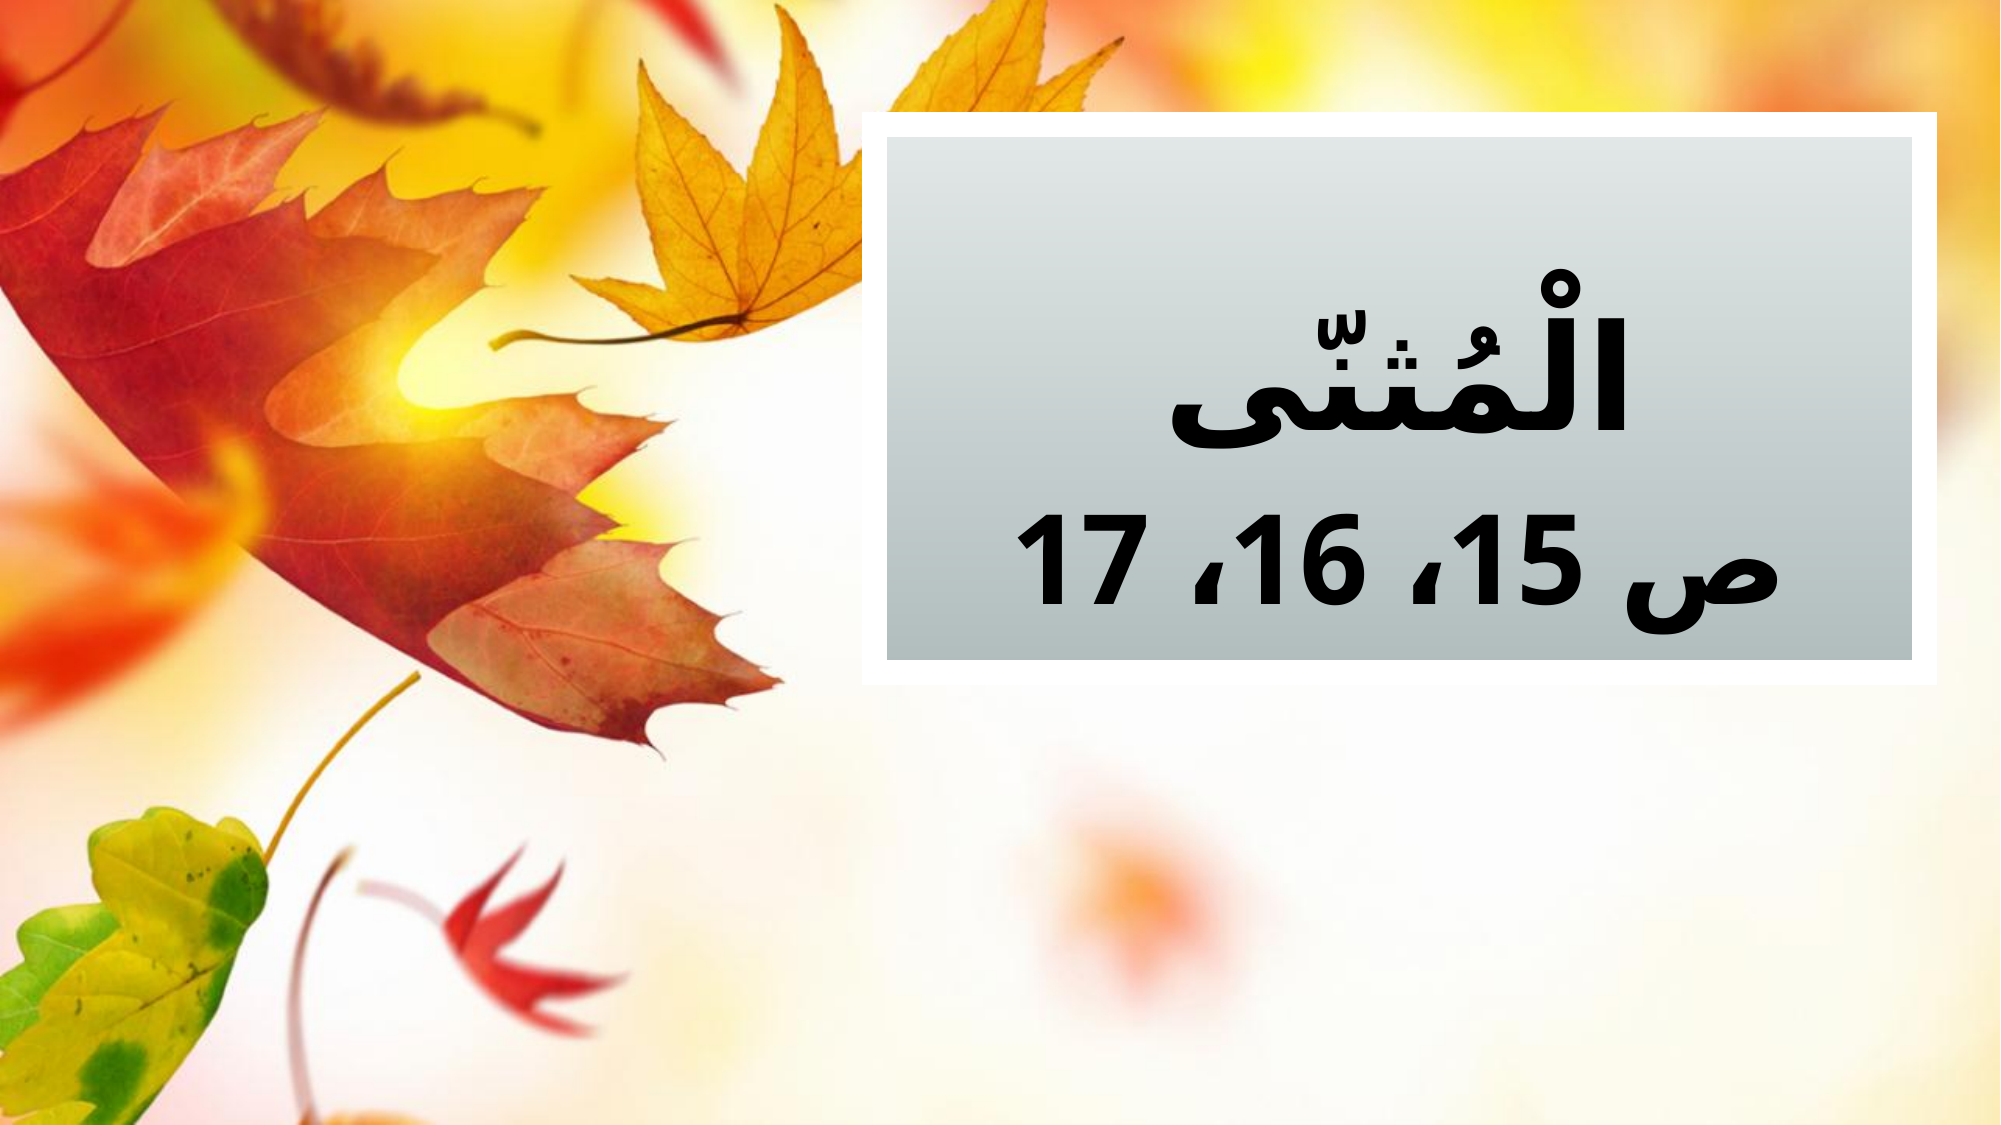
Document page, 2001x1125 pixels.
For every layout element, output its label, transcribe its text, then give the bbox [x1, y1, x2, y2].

picture [0, 0, 2001, 1125]
title الْمُثنّى [927, 166, 1873, 467]
list ص 15، 16، 17 [927, 488, 1873, 639]
